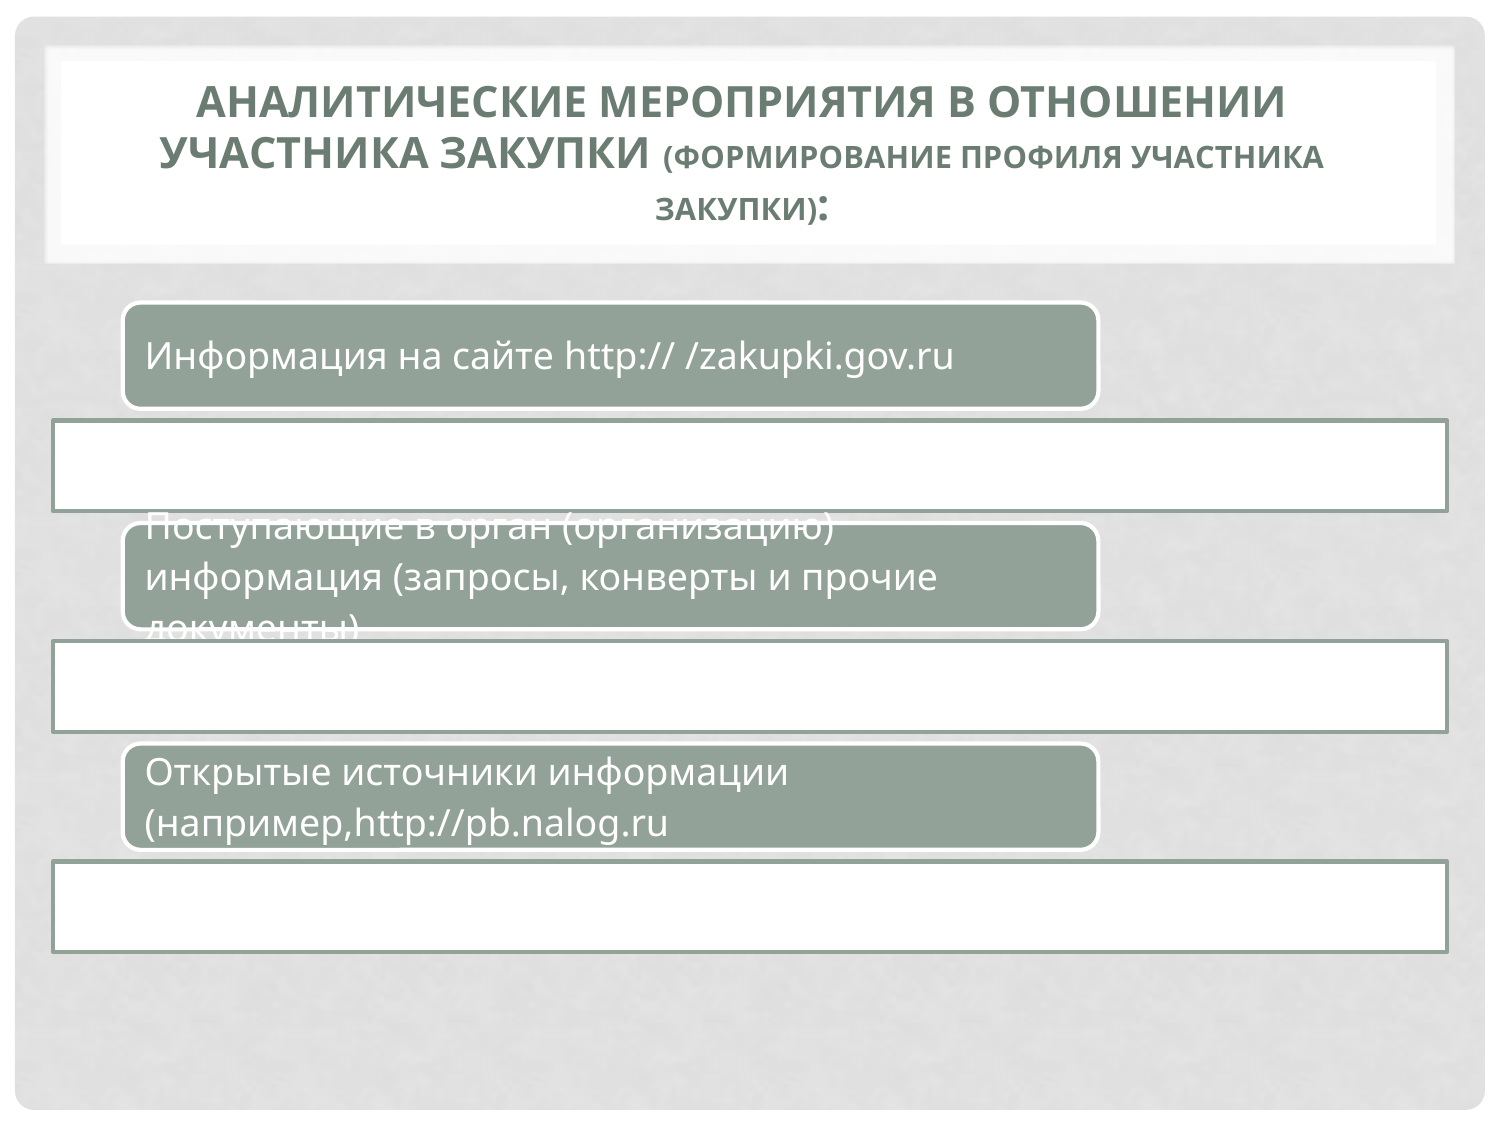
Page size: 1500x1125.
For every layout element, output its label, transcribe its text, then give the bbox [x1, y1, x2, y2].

title Аналитические мероприятия в отношении участника закупки (формирование профиля участника закупки): [64, 66, 1420, 237]
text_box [52, 290, 1448, 953]
